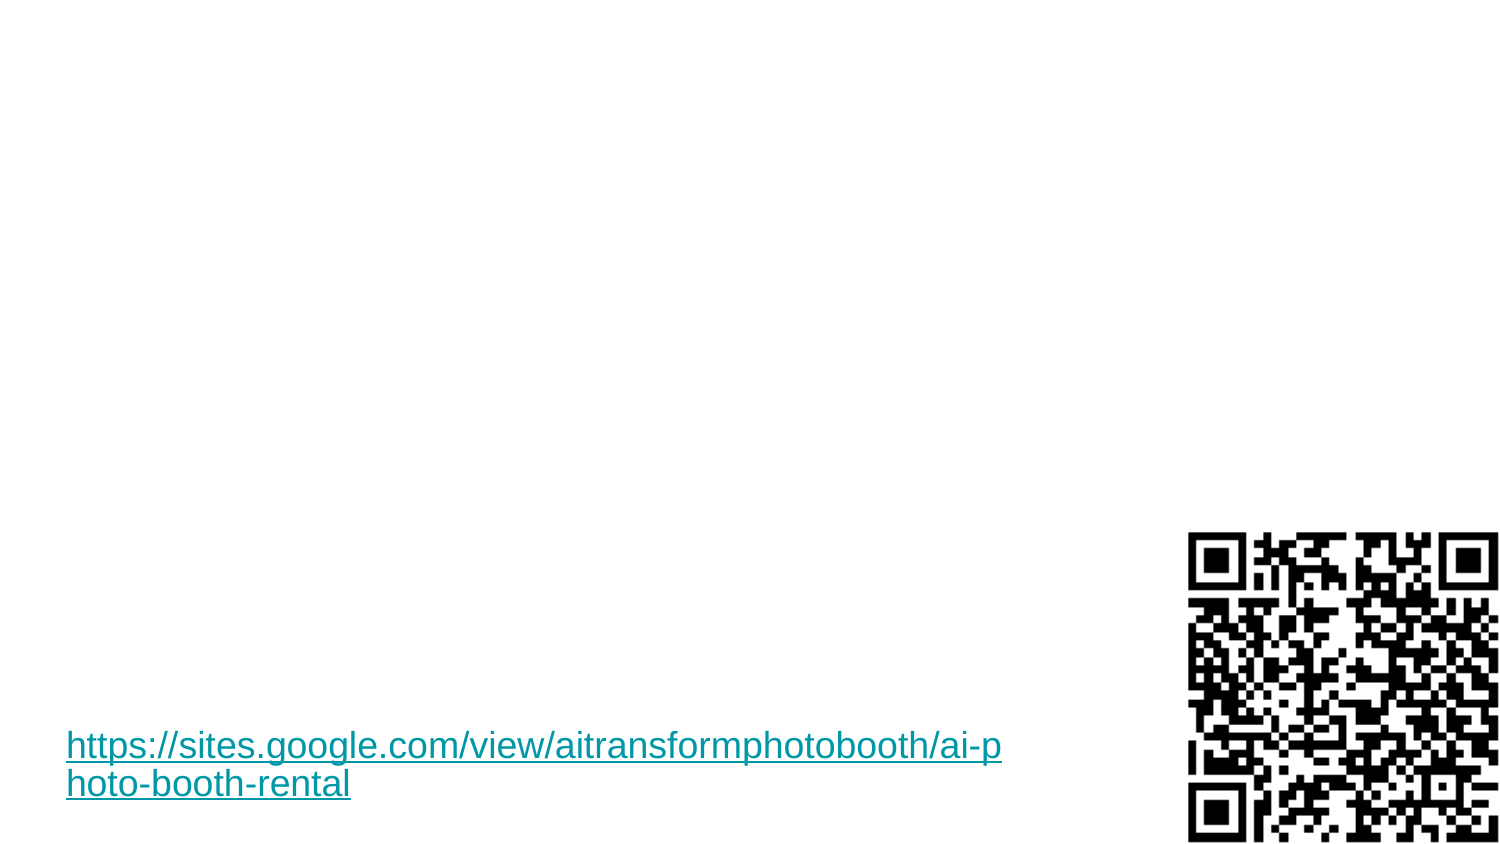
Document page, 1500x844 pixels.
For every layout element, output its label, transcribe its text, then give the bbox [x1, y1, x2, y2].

list https://sites.google.com/view/aitransformphotobooth/ai-photo-booth-rental [51, 694, 1036, 794]
picture [1187, 530, 1500, 844]
